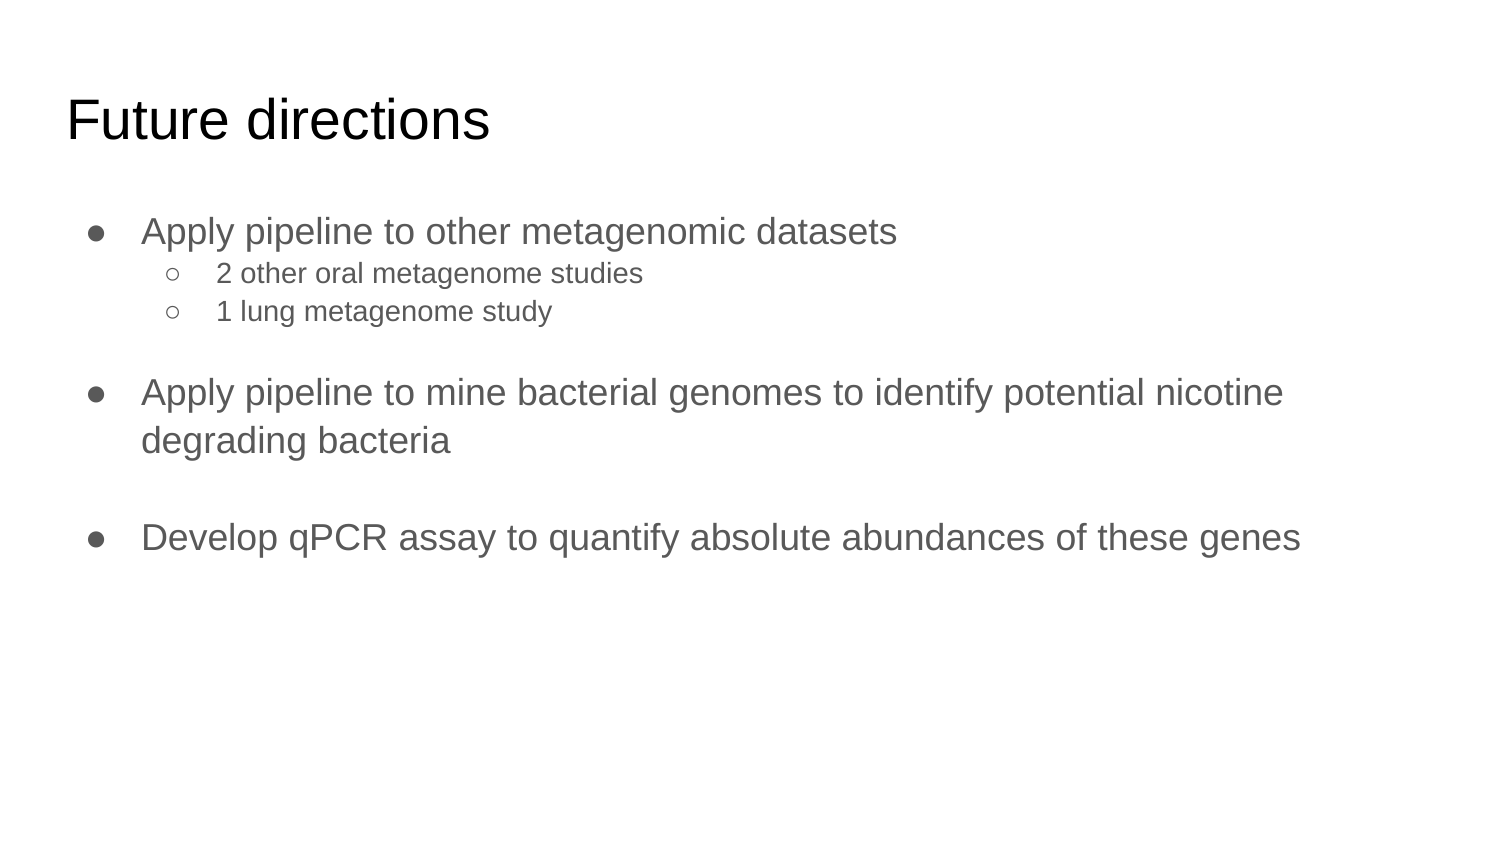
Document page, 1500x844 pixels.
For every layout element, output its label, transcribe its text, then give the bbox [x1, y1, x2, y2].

title Future directions [51, 72, 1449, 167]
list Apply pipeline to other metagenomic datasets 2 other oral metagenome studies 1 lung metagenome study Apply pipeline to mine bacterial genomes to identify potential nicotine degrading bacteria Develop qPCR assay to quantify absolute abundances of these genes [51, 189, 1449, 750]
